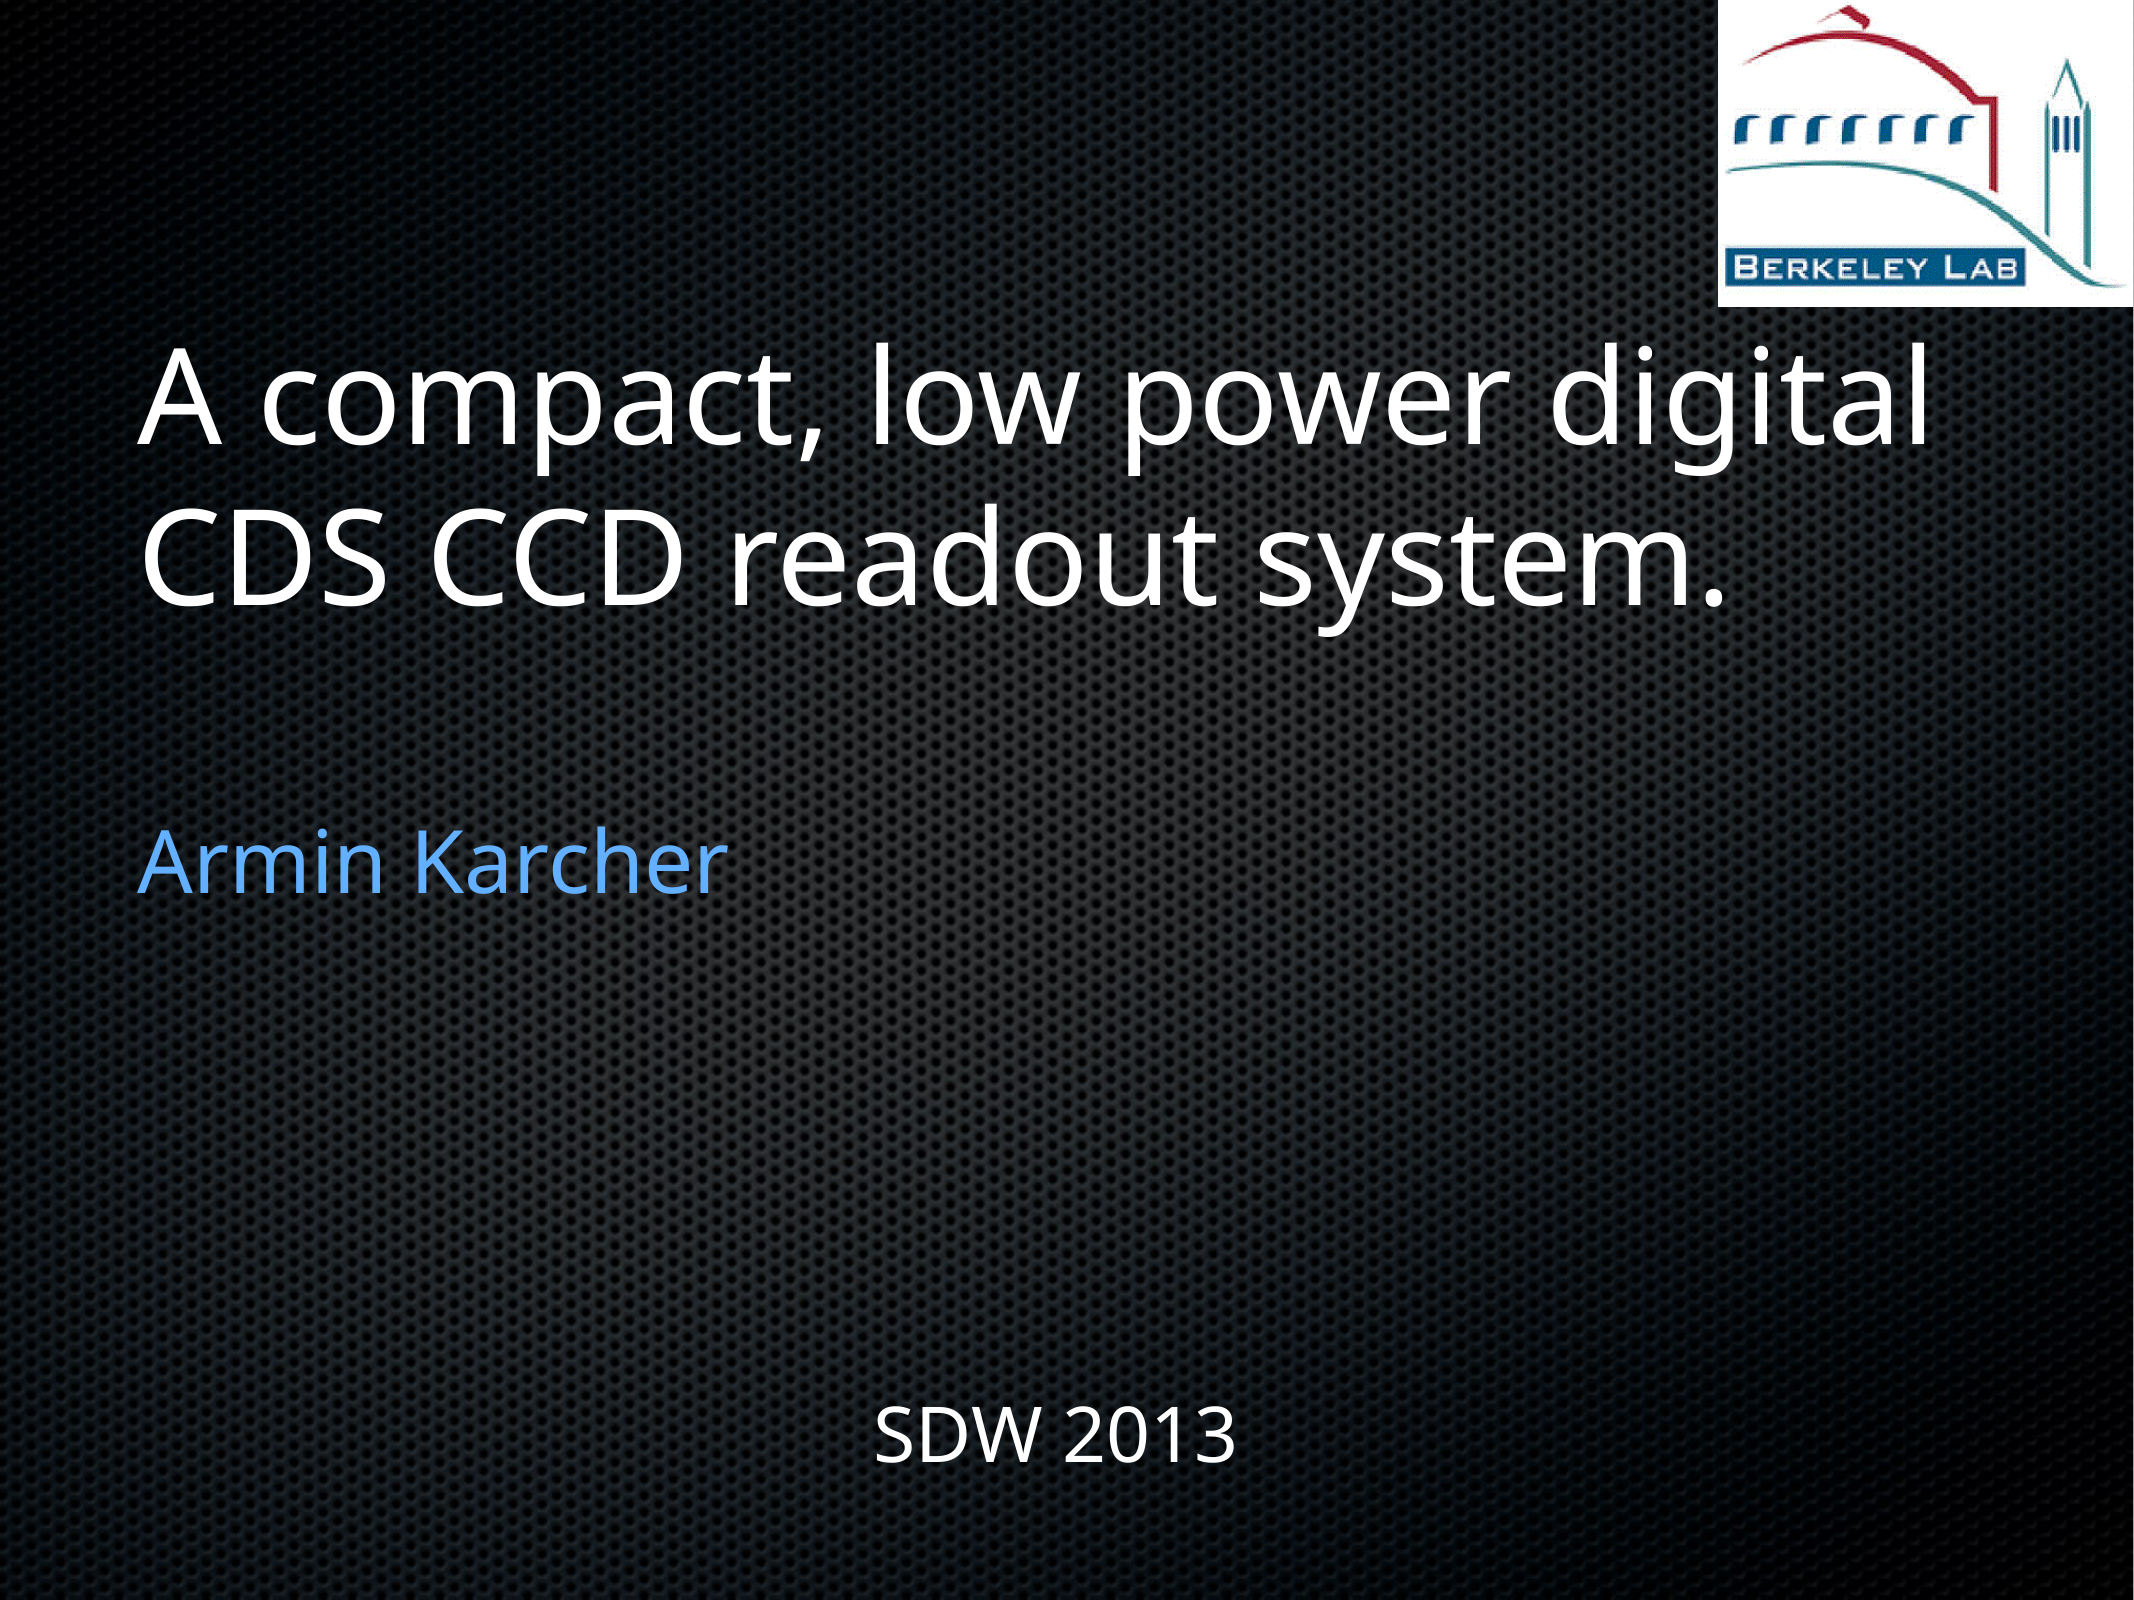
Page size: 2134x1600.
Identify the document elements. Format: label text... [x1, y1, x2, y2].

list Armin Karcher [129, 797, 1984, 1292]
title A compact, low power digital CDS CCD readout system. [129, 225, 1984, 797]
text_box SDW 2013 [873, 1384, 1239, 1478]
picture [0, 0, 2134, 1600]
